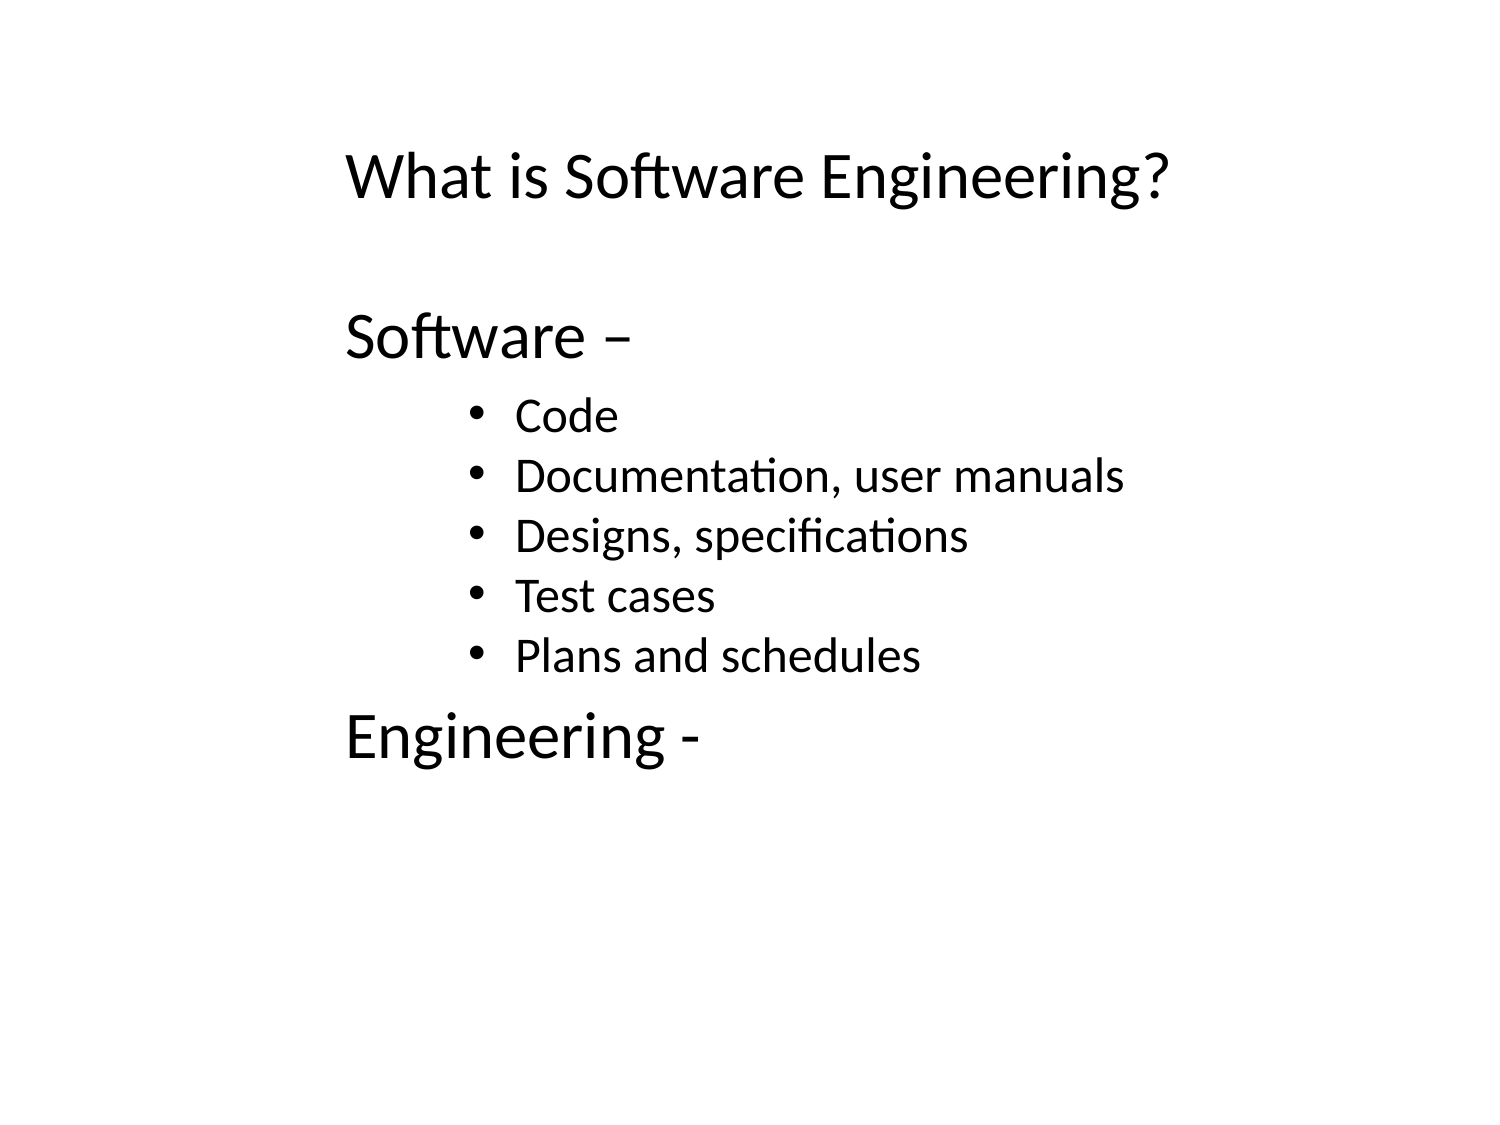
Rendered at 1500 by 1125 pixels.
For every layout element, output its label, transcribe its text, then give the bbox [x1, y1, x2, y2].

text_box Code Documentation, user manuals Designs, specifications Test cases Plans and schedules [453, 374, 1141, 690]
text_box What is Software Engineering? Software – Engineering - [330, 124, 1188, 780]
